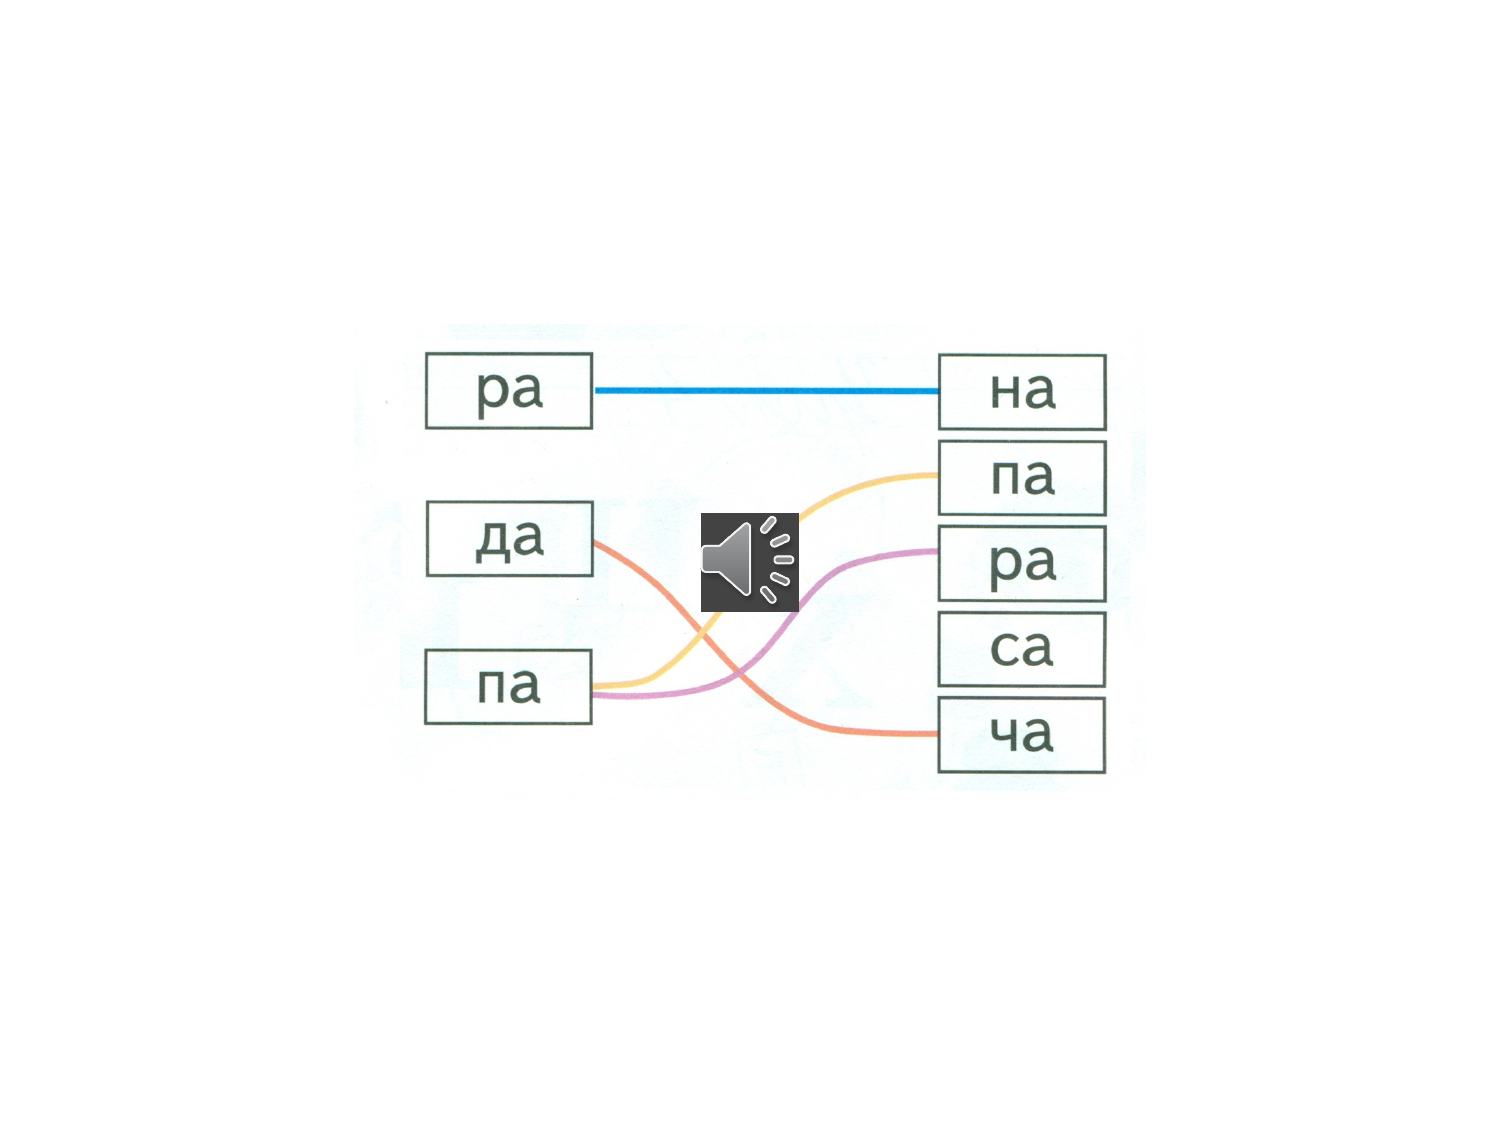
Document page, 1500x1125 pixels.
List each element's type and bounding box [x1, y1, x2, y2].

picture [354, 324, 1146, 801]
